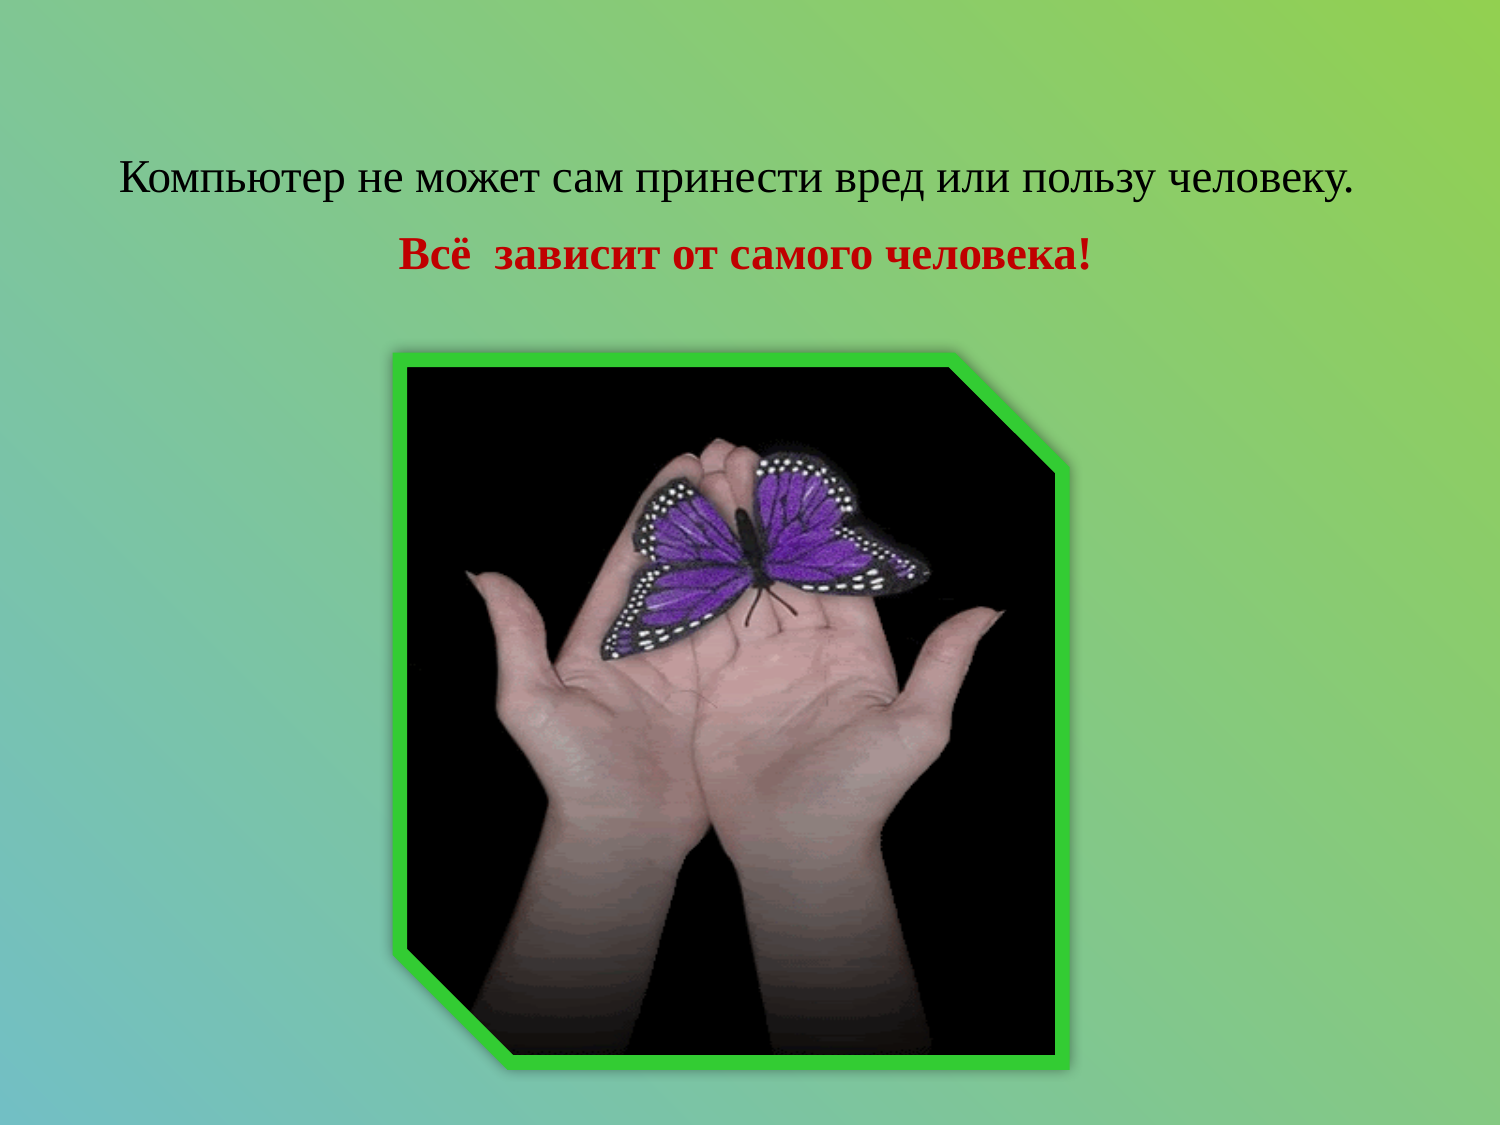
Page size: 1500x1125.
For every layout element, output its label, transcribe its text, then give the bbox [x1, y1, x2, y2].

picture [399, 359, 1063, 1063]
title Компьютер не может сам принести вред или пользу человеку. Всё зависит от самого человека! [99, 133, 1376, 376]
